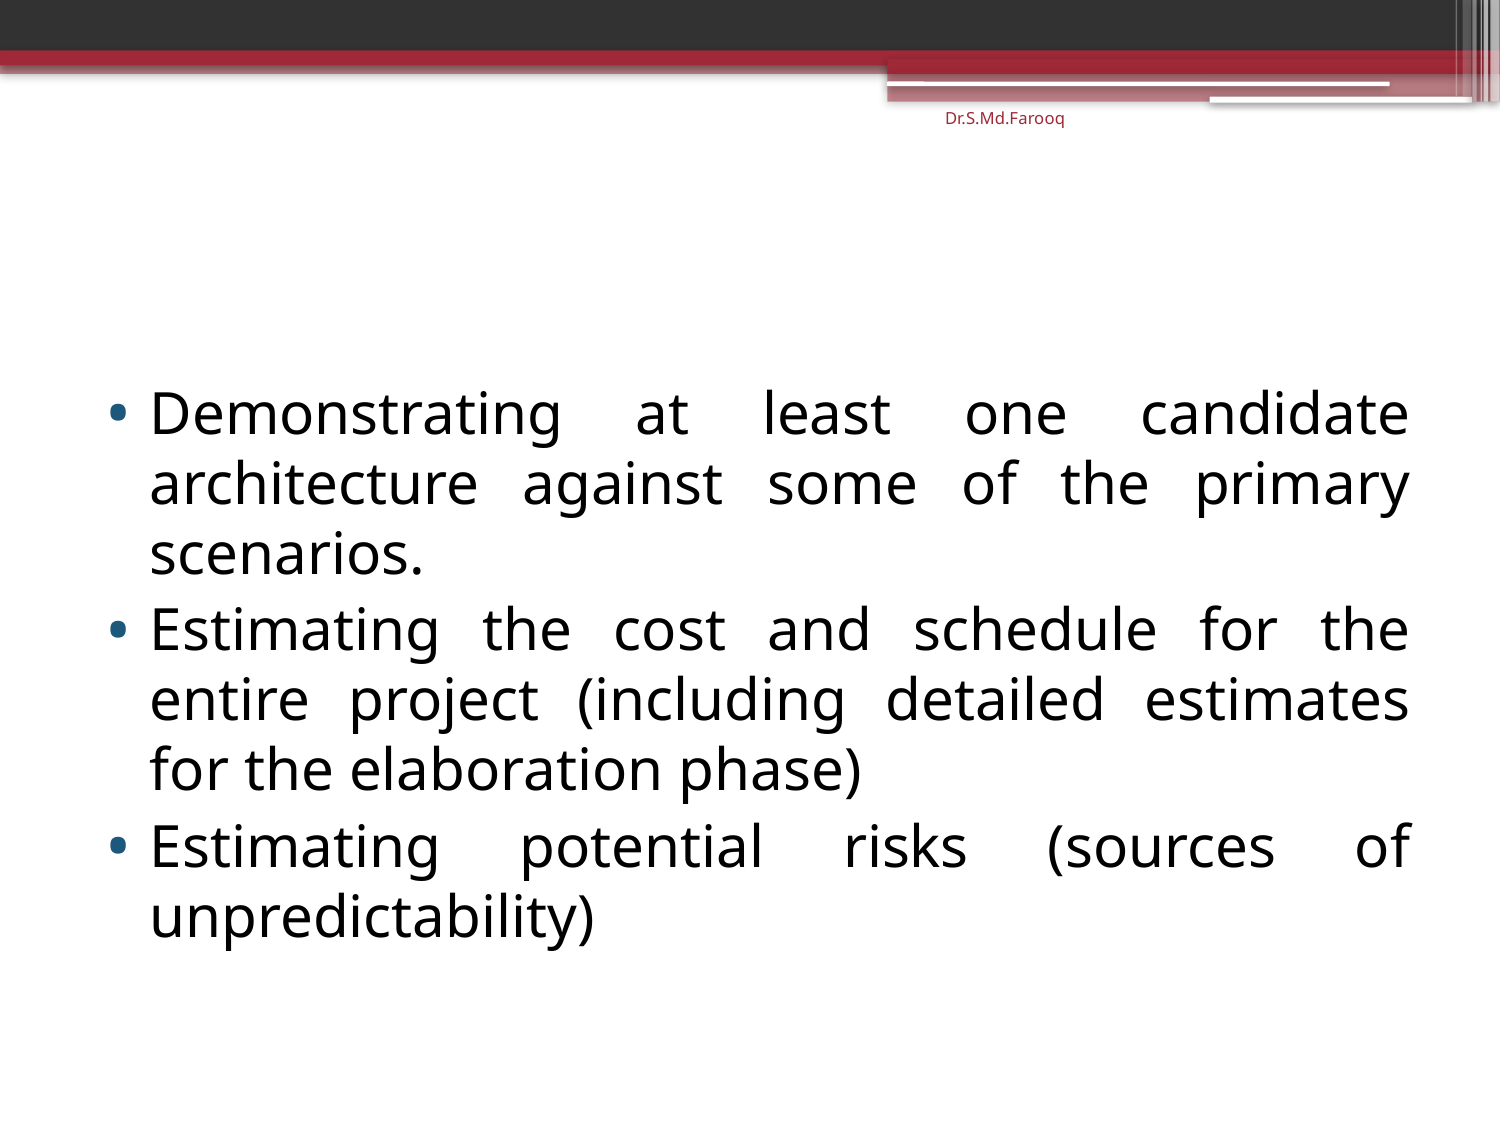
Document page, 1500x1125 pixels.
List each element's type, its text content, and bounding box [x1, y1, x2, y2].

list Demonstrating at least one candidate architecture against some of the primary scenarios. Estimating the cost and schedule for the entire project (including detailed estimates for the elaboration phase) Estimating potential risks (sources of unpredictability) [75, 368, 1425, 1079]
footer Dr.S.Md.Farooq [862, 100, 1080, 176]
